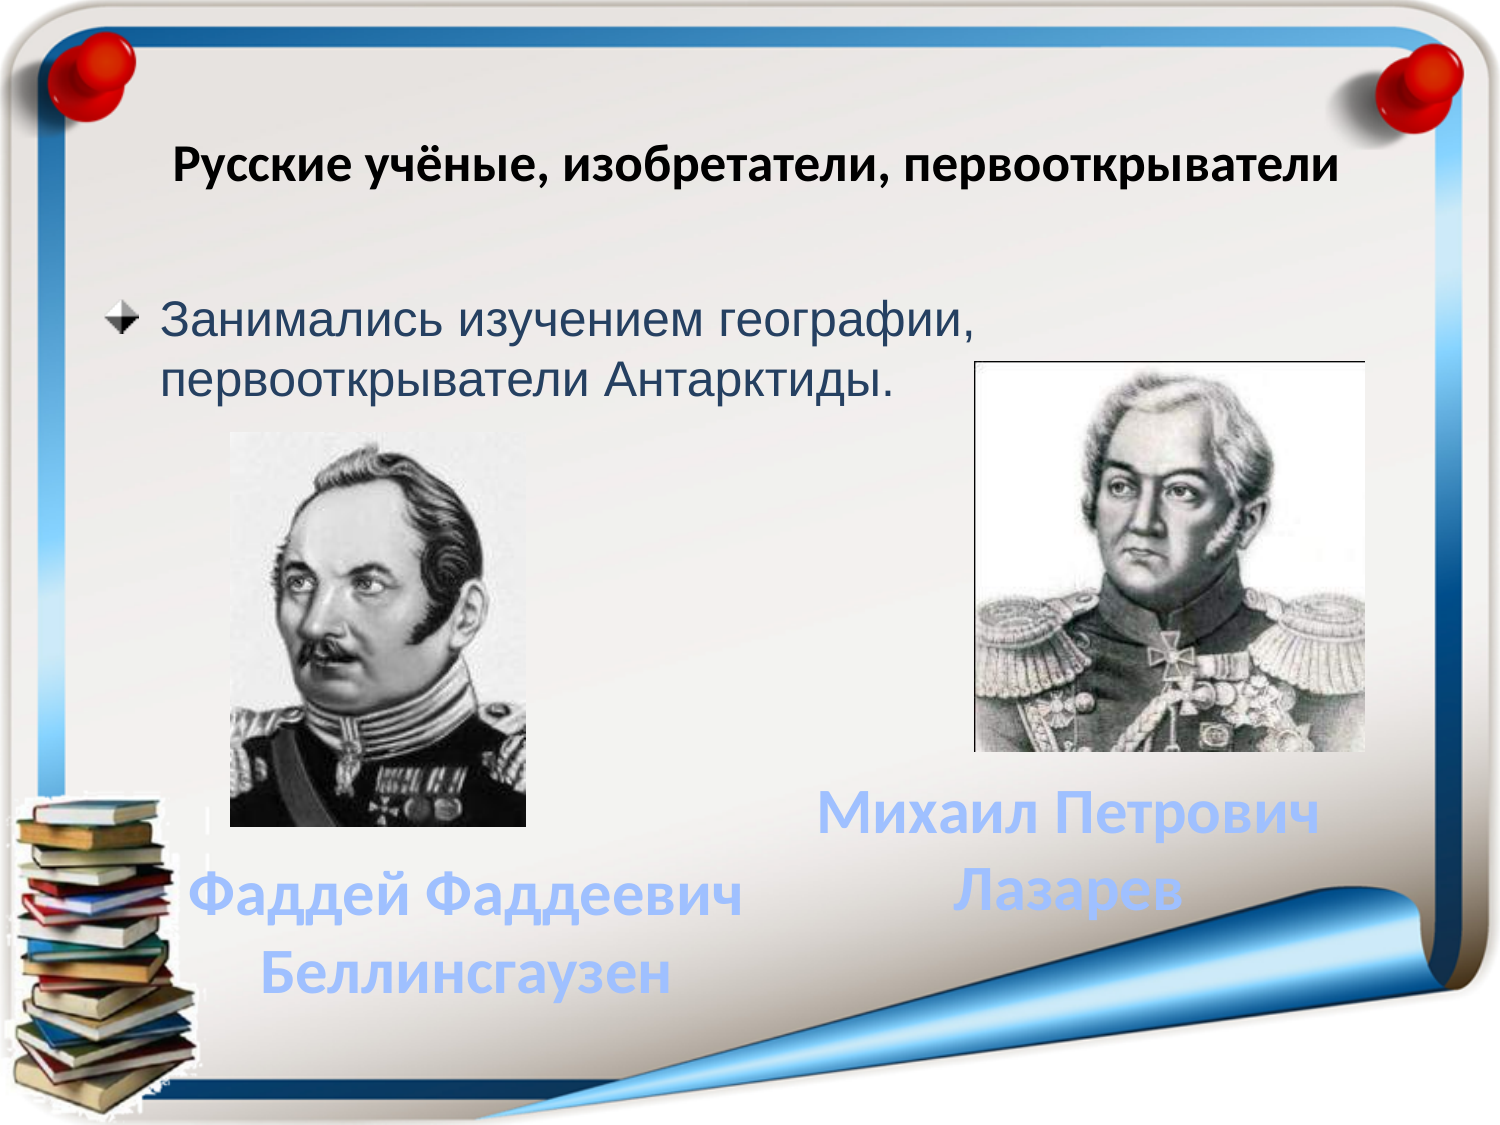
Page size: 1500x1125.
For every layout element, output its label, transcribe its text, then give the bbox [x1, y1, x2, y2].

picture [0, 0, 1500, 1125]
list Занимались изучением географии, первооткрыватели Антарктиды. [88, 278, 1379, 469]
title Русские учёные, изобретатели, первооткрыватели [135, 90, 1378, 230]
text_box Фаддей Фаддеевич Беллинсгаузен [171, 845, 762, 1012]
text_box Михаил Петрович Лазарев [773, 763, 1365, 929]
